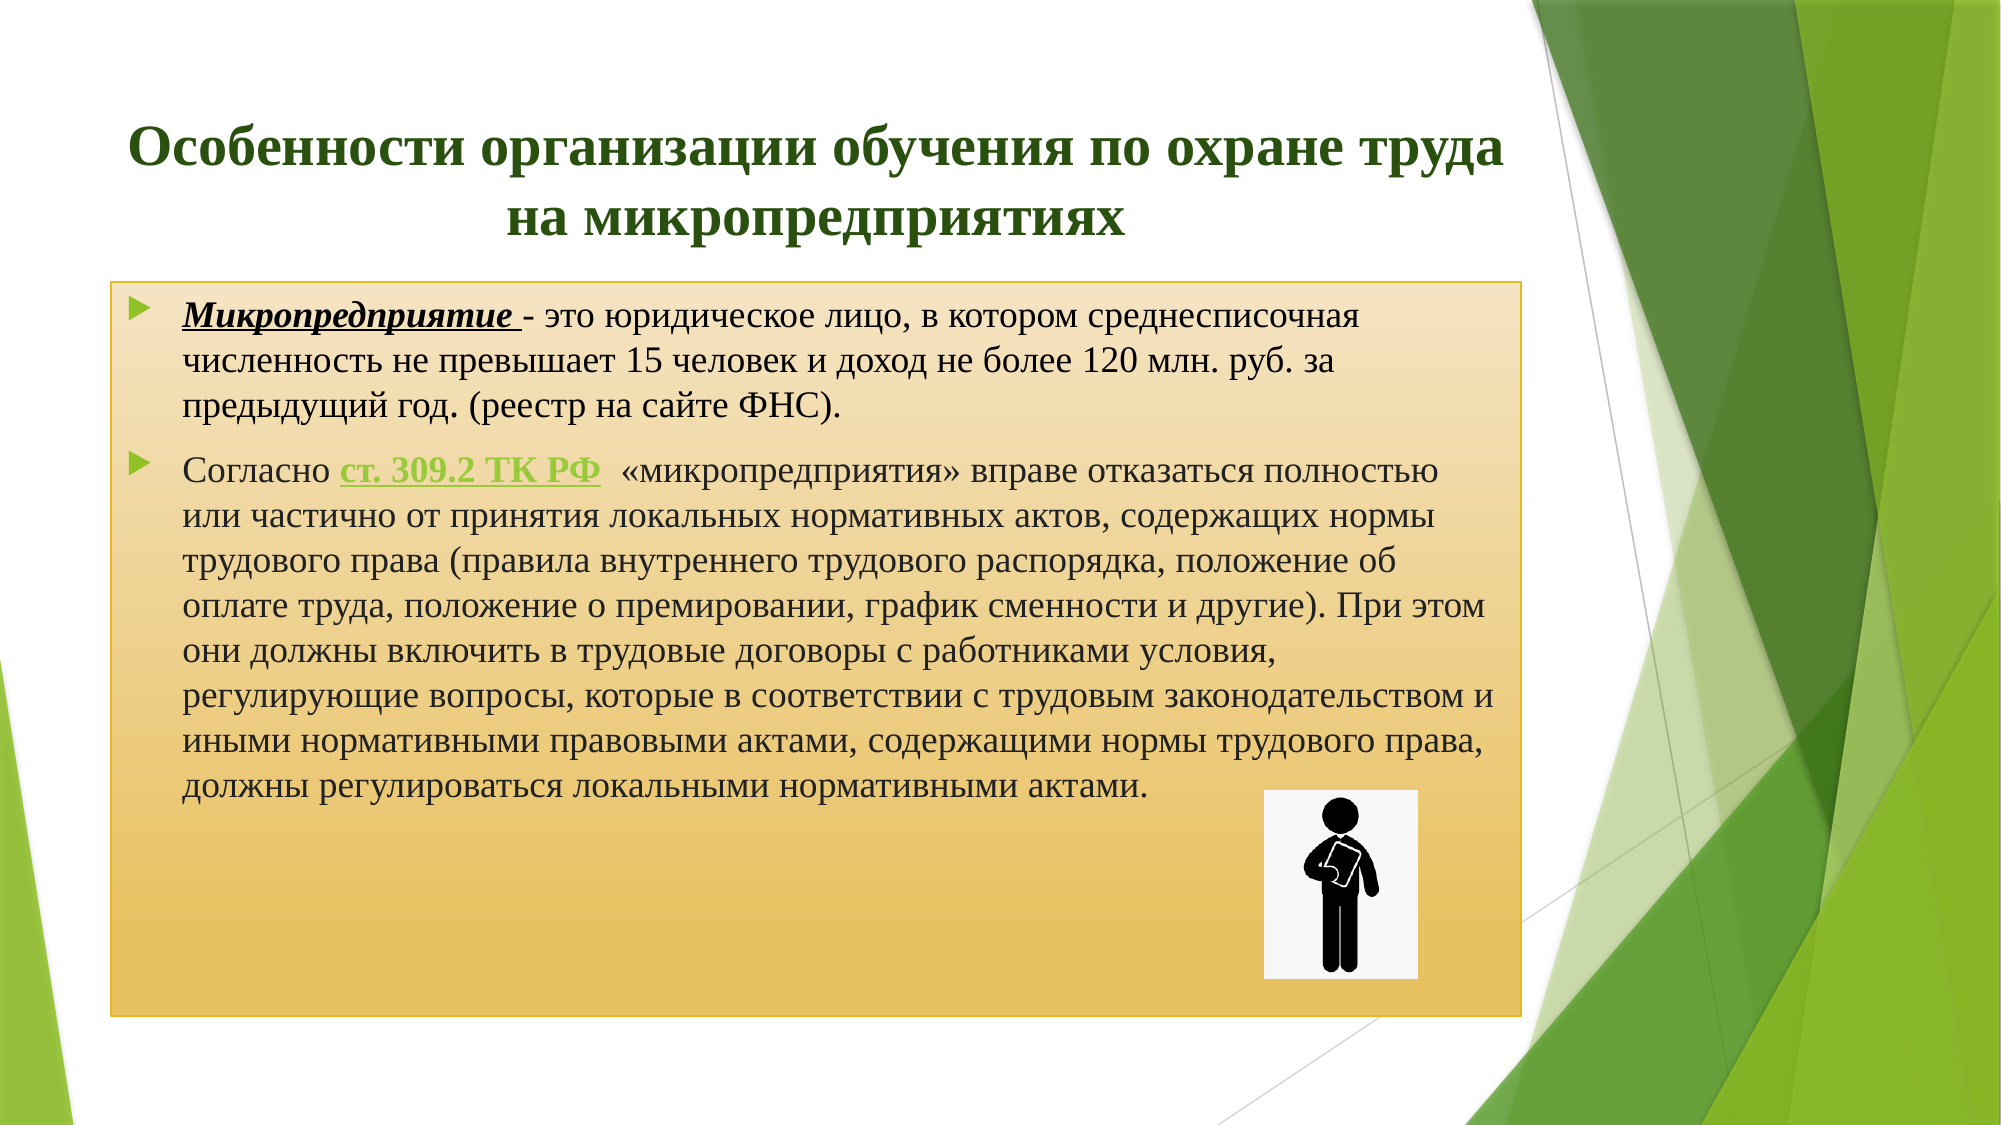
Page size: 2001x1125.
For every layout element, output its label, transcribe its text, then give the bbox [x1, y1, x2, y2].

list Микропредприятие - это юридическое лицо, в котором среднесписочная численность не превышает 15 человек и доход не более 120 млн. руб. за предыдущий год. (реестр на сайте ФНС). Согласно ст. 309.2 ТК РФ «микропредприятия» вправе отказаться полностью или частично от принятия локальных нормативных актов, содержащих нормы трудового права (правила внутреннего трудового распорядка, положение об оплате труда, положение о премировании, график сменности и другие). При этом они должны включить в трудовые договоры с работниками условия, регулирующие вопросы, которые в соответствии с трудовым законодательством и иными нормативными правовыми актами, содержащими нормы трудового права, должны регулироваться локальными нормативными актами. [110, 281, 1522, 1017]
title Особенности организации обучения по охране труда на микропредприятиях [111, 99, 1522, 281]
picture [1264, 789, 1418, 979]
